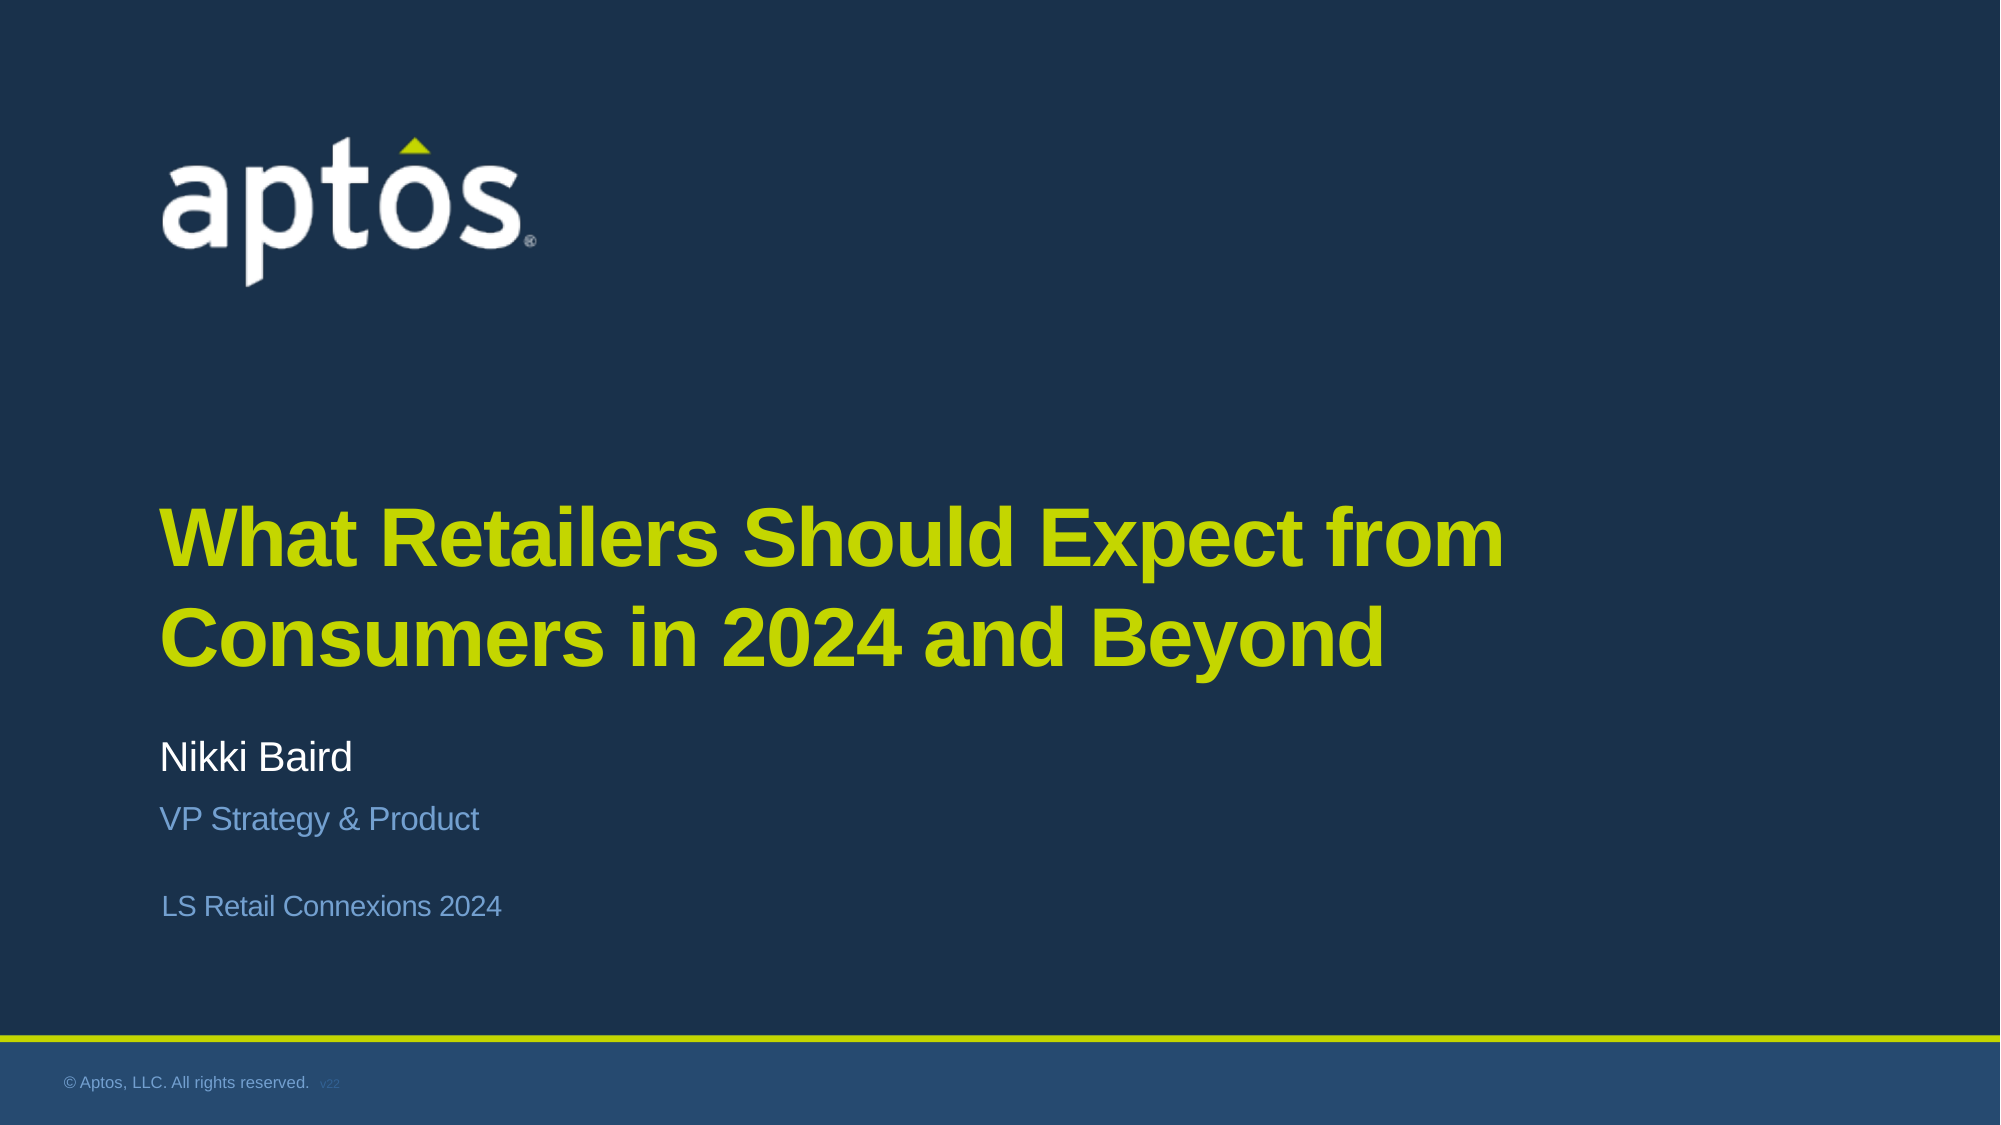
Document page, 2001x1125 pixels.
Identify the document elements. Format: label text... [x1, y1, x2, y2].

list VP Strategy & Product [140, 787, 1150, 856]
title What Retailers Should Expect from Consumers in 2024 and Beyond [140, 382, 1852, 693]
list LS Retail Connexions 2024 [143, 877, 652, 943]
subtitle Nikki Baird [140, 720, 1150, 787]
